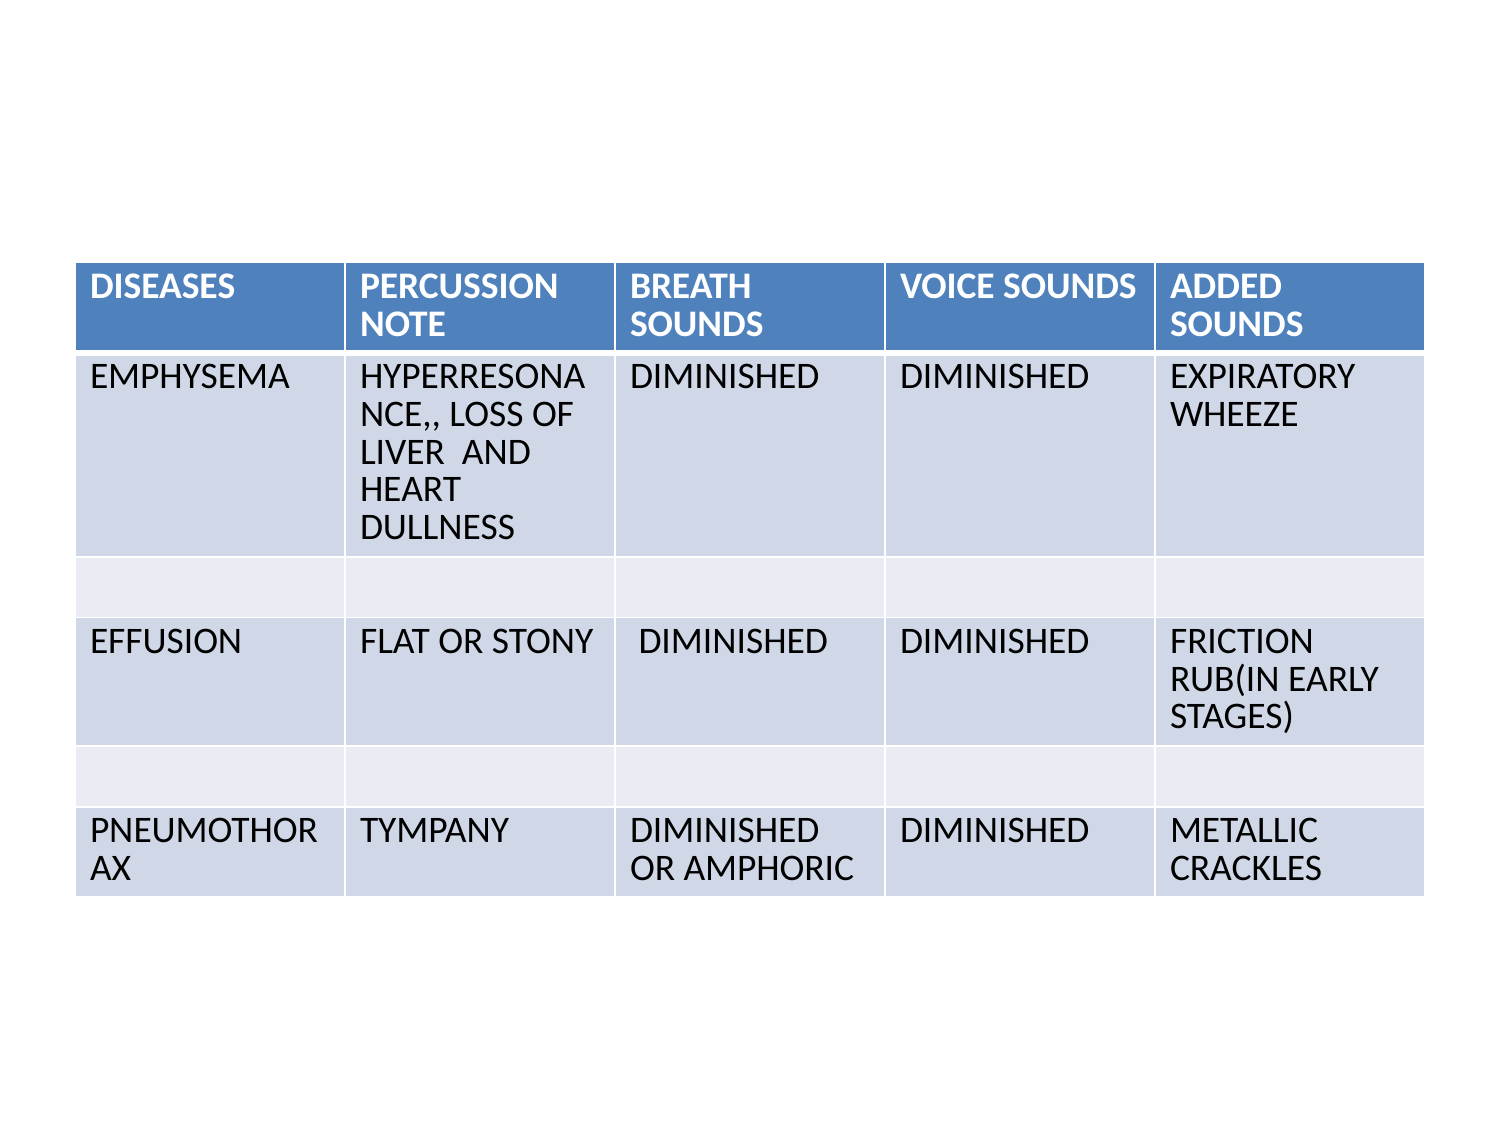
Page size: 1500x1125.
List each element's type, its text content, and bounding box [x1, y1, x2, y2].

table_cell TYMPANY [346, 808, 614, 896]
table_header BREATH SOUNDS [616, 263, 884, 350]
table_cell EMPHYSEMA [76, 356, 344, 556]
table_cell [346, 747, 614, 806]
table_cell DIMINISHED [616, 618, 884, 745]
table_cell METALLIC CRACKLES [1156, 808, 1424, 896]
table_header DISEASES [76, 263, 344, 350]
table_cell EFFUSION [76, 618, 344, 745]
table_cell [616, 747, 884, 806]
table_cell DIMINISHED [886, 618, 1154, 745]
table_cell [886, 558, 1154, 617]
table_cell [346, 558, 614, 617]
table_cell [616, 558, 884, 617]
table_cell EXPIRATORY WHEEZE [1156, 356, 1424, 556]
table_cell DIMINISHED [886, 356, 1154, 556]
table_cell FRICTION RUB(IN EARLY STAGES) [1156, 618, 1424, 745]
table_cell [1156, 558, 1424, 617]
table_cell DIMINISHED [616, 356, 884, 556]
table_cell PNEUMOTHORAX [76, 808, 344, 896]
table_cell [76, 558, 344, 617]
table_header PERCUSSION NOTE [346, 263, 614, 350]
table_cell [1156, 747, 1424, 806]
table_cell [886, 747, 1154, 806]
table_header ADDED SOUNDS [1156, 263, 1424, 350]
table_cell FLAT OR STONY [346, 618, 614, 745]
table_header VOICE SOUNDS [886, 263, 1154, 350]
table_cell [76, 747, 344, 806]
table_cell DIMINISHED OR AMPHORIC [616, 808, 884, 896]
table_cell HYPERRESONANCE,, LOSS OF LIVER AND HEART DULLNESS [346, 356, 614, 556]
table_cell DIMINISHED [886, 808, 1154, 896]
